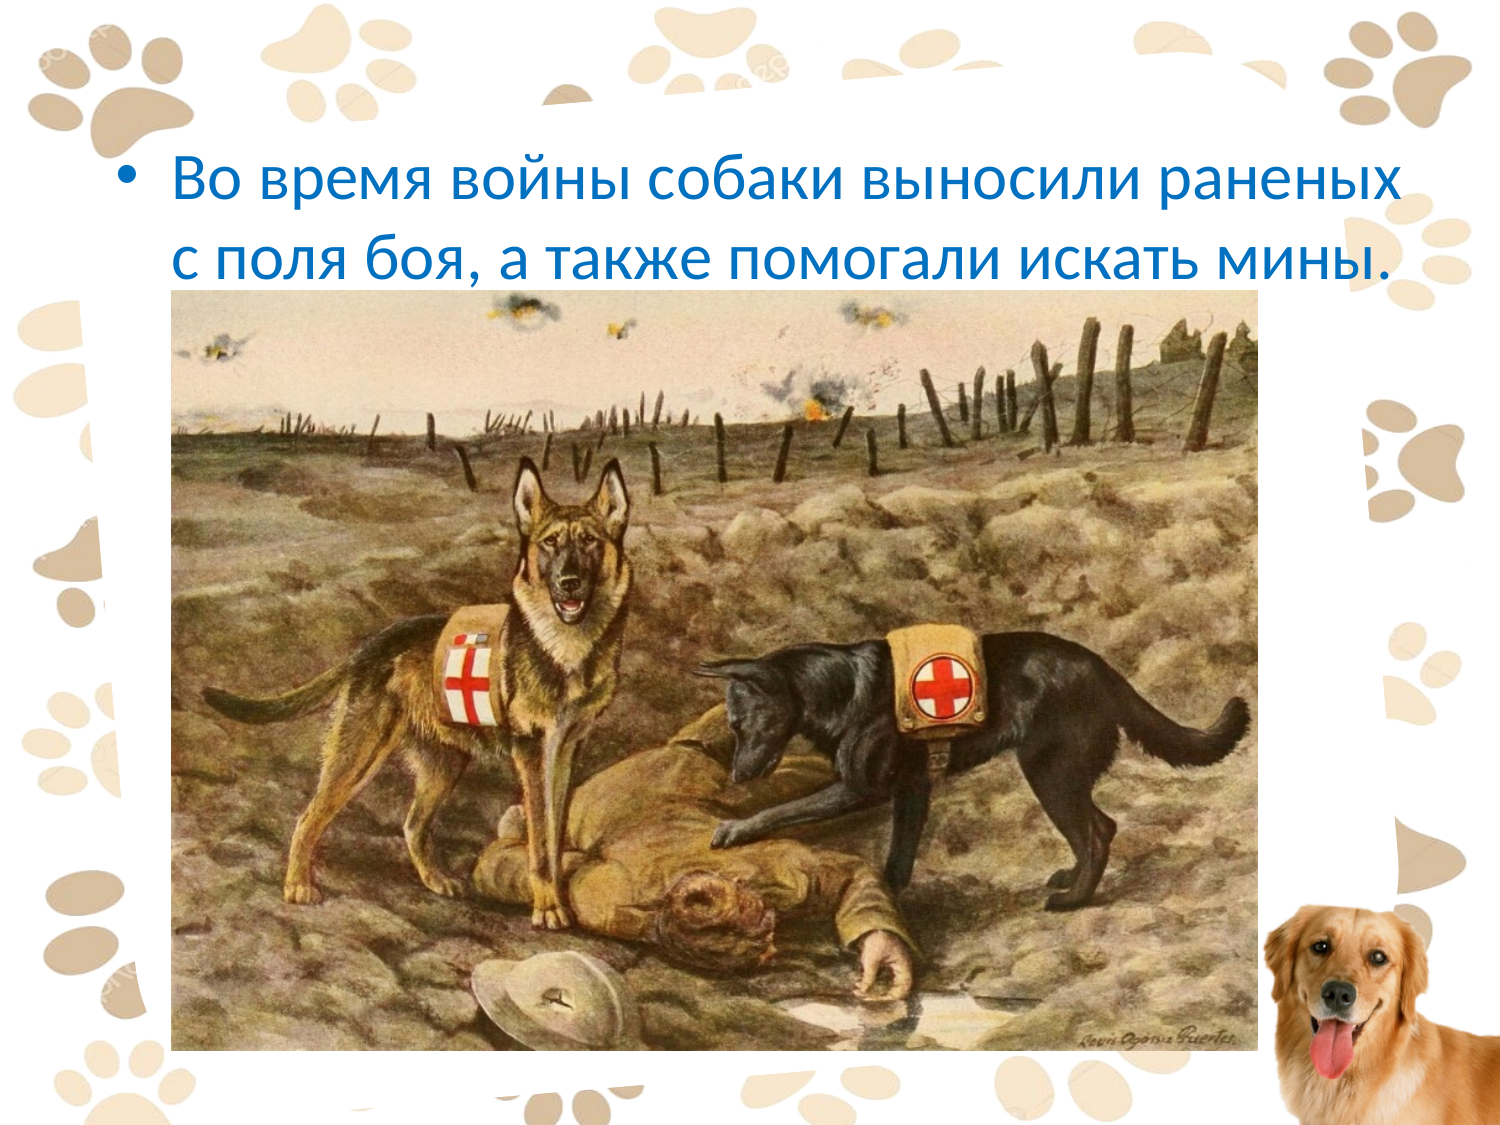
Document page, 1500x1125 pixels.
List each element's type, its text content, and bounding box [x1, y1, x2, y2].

list Во время войны собаки выносили раненых с поля боя, а также помогали искать мины. [100, 125, 1451, 332]
picture [170, 290, 1500, 1125]
